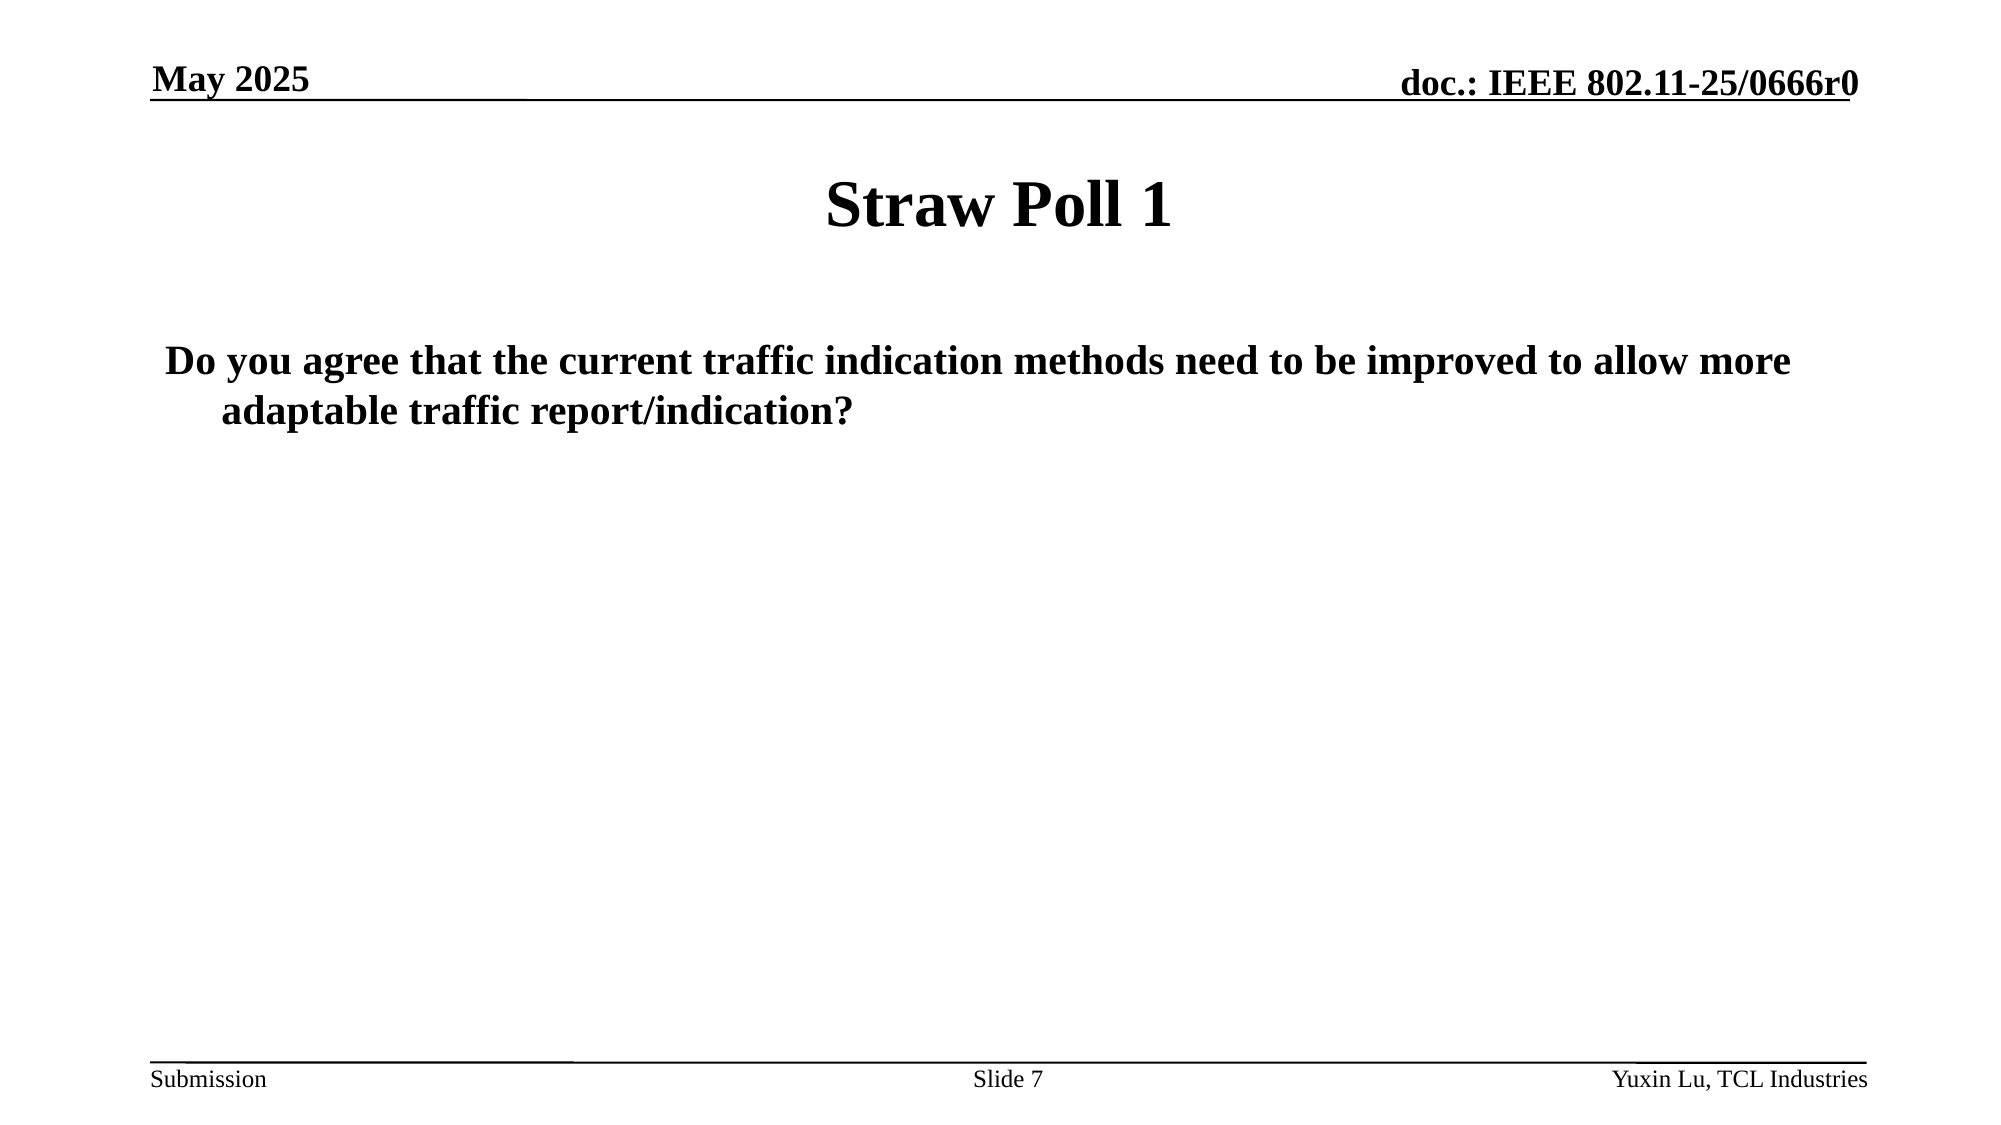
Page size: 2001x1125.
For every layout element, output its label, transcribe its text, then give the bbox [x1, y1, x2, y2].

list Do you agree that the current traffic indication methods need to be improved to allow more adaptable traffic report/indication? [149, 324, 1850, 1000]
slide_number Slide 7 [950, 1061, 1067, 1123]
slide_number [152, 54, 563, 100]
footer Yuxin Lu, TCL Industries [1171, 1061, 1869, 1093]
title Straw Poll 1 [149, 112, 1850, 288]
